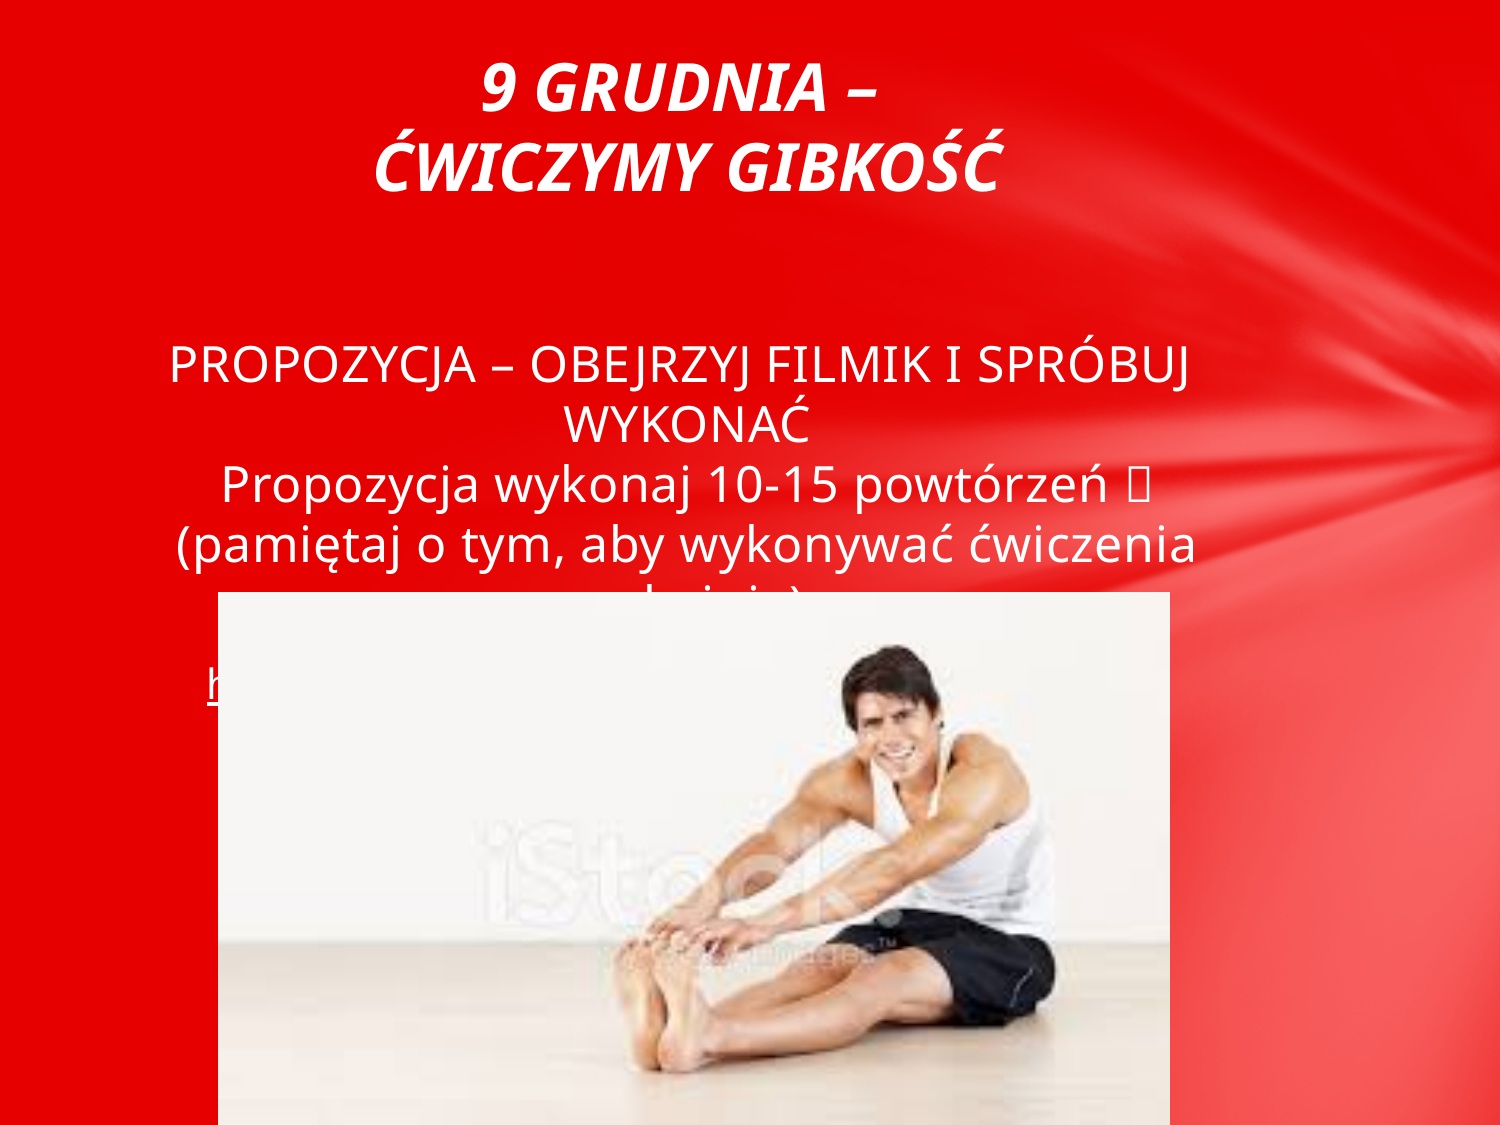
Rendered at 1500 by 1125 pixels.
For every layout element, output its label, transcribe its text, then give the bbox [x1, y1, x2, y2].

list PROPOZYCJA – OBEJRZYJ FILMIK I SPRÓBUJ WYKONAĆ Propozycja wykonaj 10-15 powtórzeń  (pamiętaj o tym, aby wykonywać ćwiczenia spokojnie) https://www.youtube.com/watch?v=Itlgf3ME0rE [57, 239, 1318, 1015]
title 9 GRUDNIA – ĆWICZYMY GIBKOŚĆ [57, 37, 1318, 213]
picture [218, 591, 1171, 1125]
